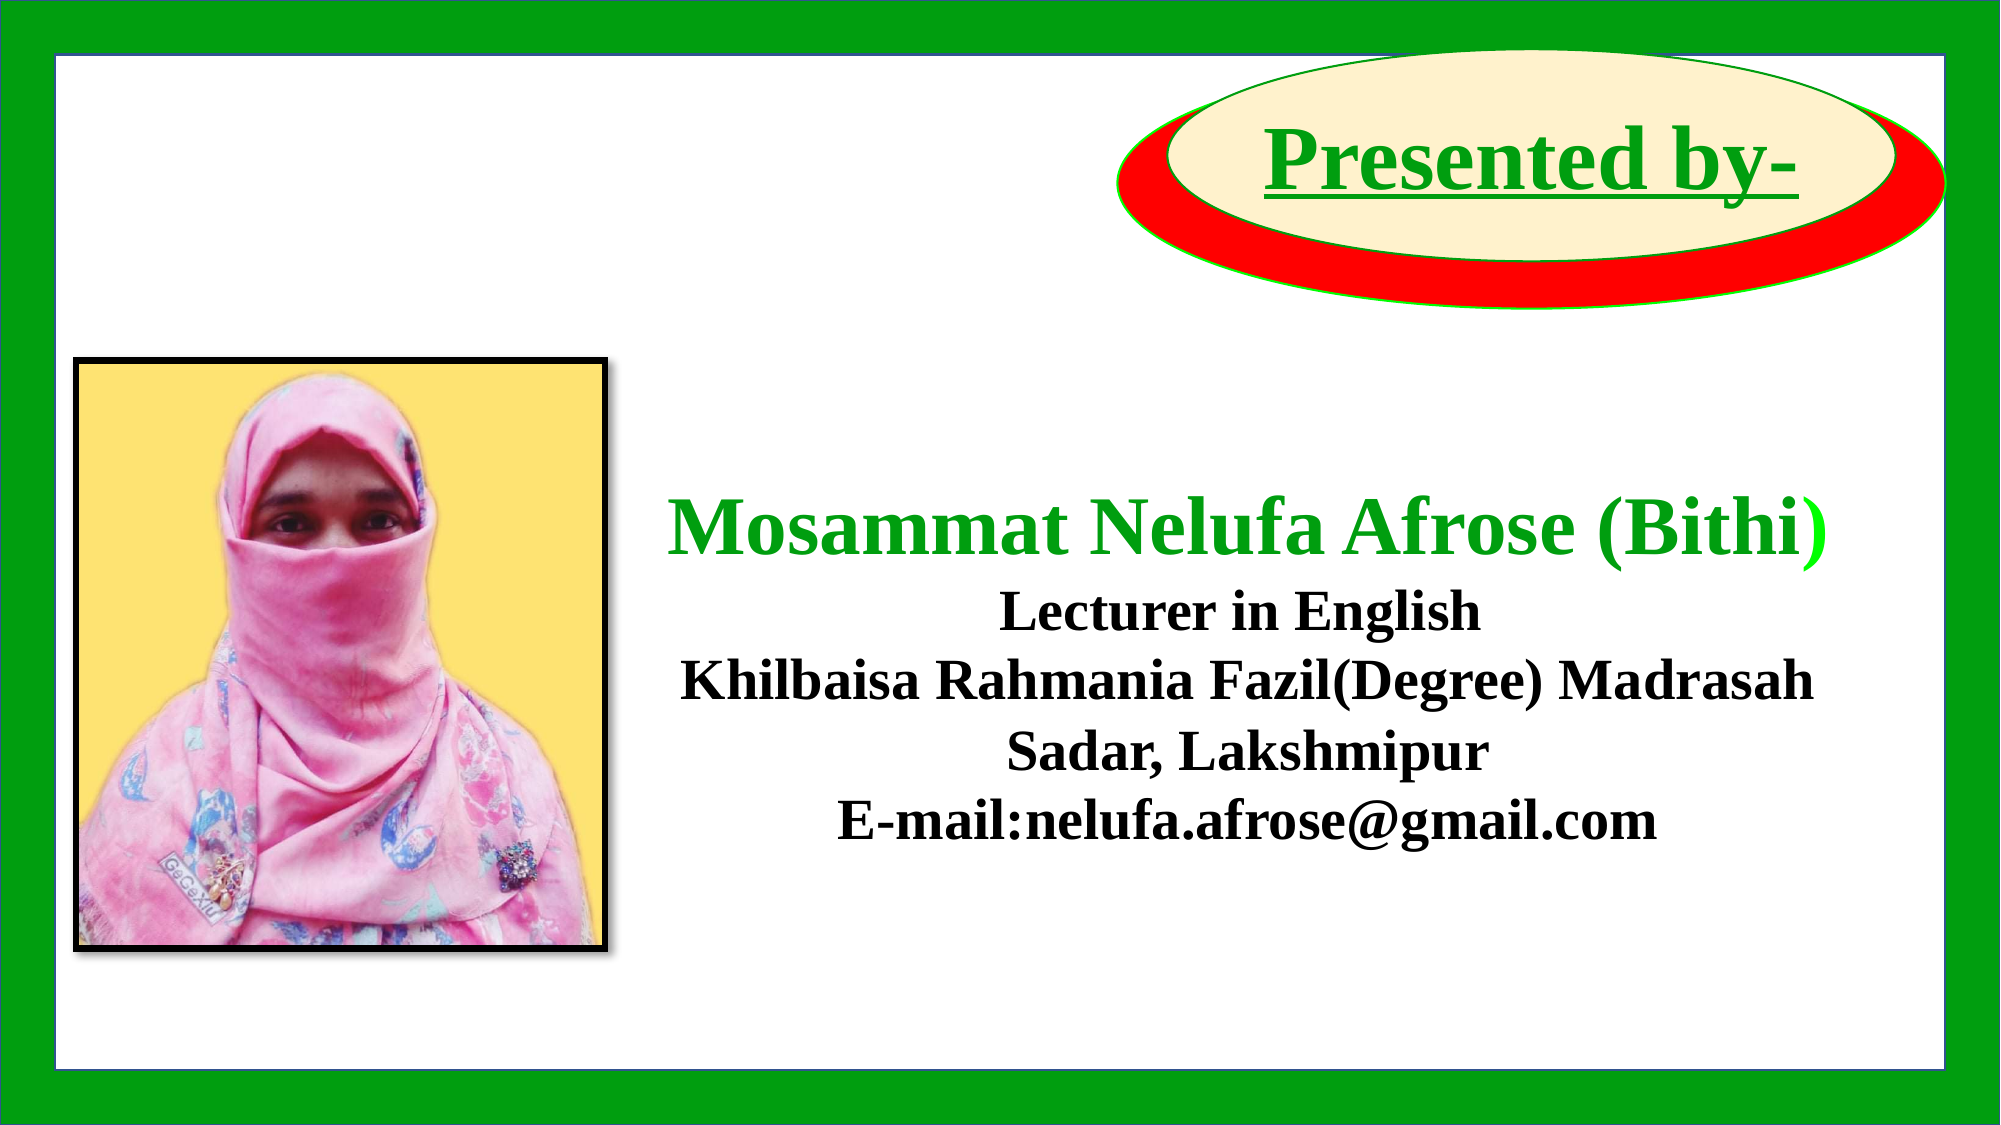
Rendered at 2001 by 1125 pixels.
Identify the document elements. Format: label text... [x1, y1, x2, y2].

text_box [0, 0, 2000, 1125]
text_box [1230, 216, 1833, 263]
text_box Mosammat Nelufa Afrose (Bithi) Lecturer in English Khilbaisa Rahmania Fazil(Degree) Madrasah Sadar, Lakshmipur E-mail:nelufa.afrose@gmail.com [621, 377, 1875, 946]
picture [78, 363, 603, 946]
text_box [1130, 216, 1933, 310]
text_box Presented by- [1098, 90, 1965, 216]
text_box [1241, 48, 1822, 90]
